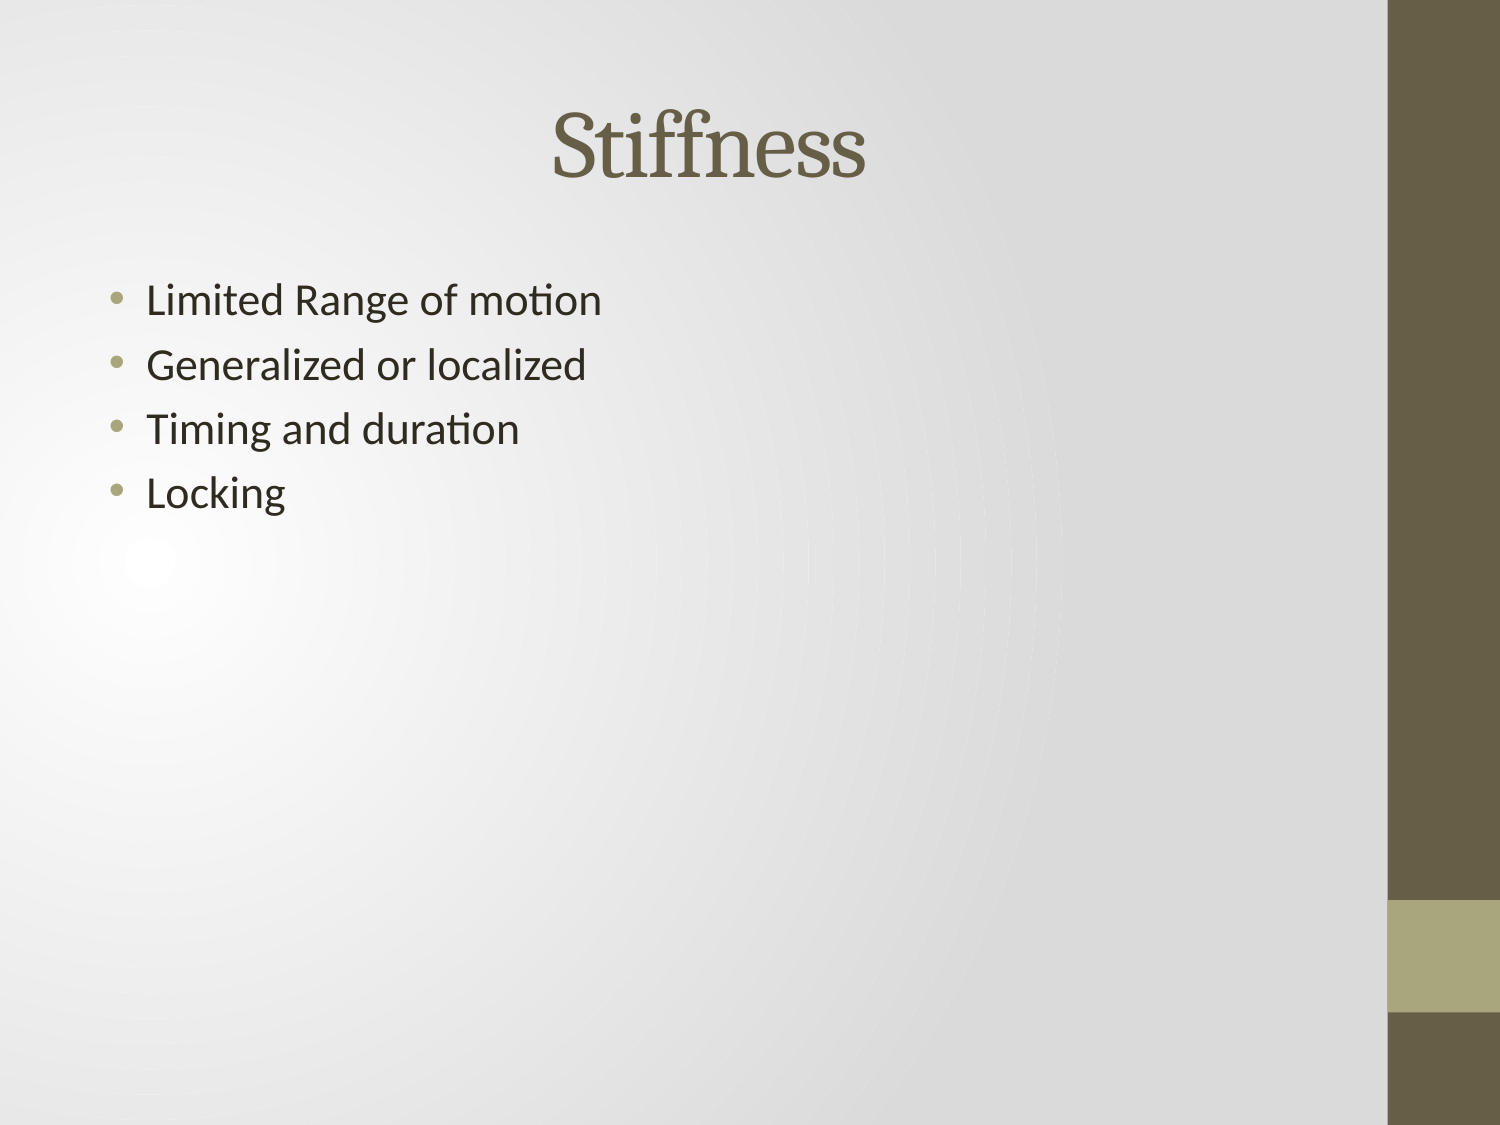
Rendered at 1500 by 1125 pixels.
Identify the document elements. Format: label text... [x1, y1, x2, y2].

title Stiffness [75, 45, 1325, 233]
list Limited Range of motion Generalized or localized Timing and duration Locking [75, 262, 1325, 1050]
